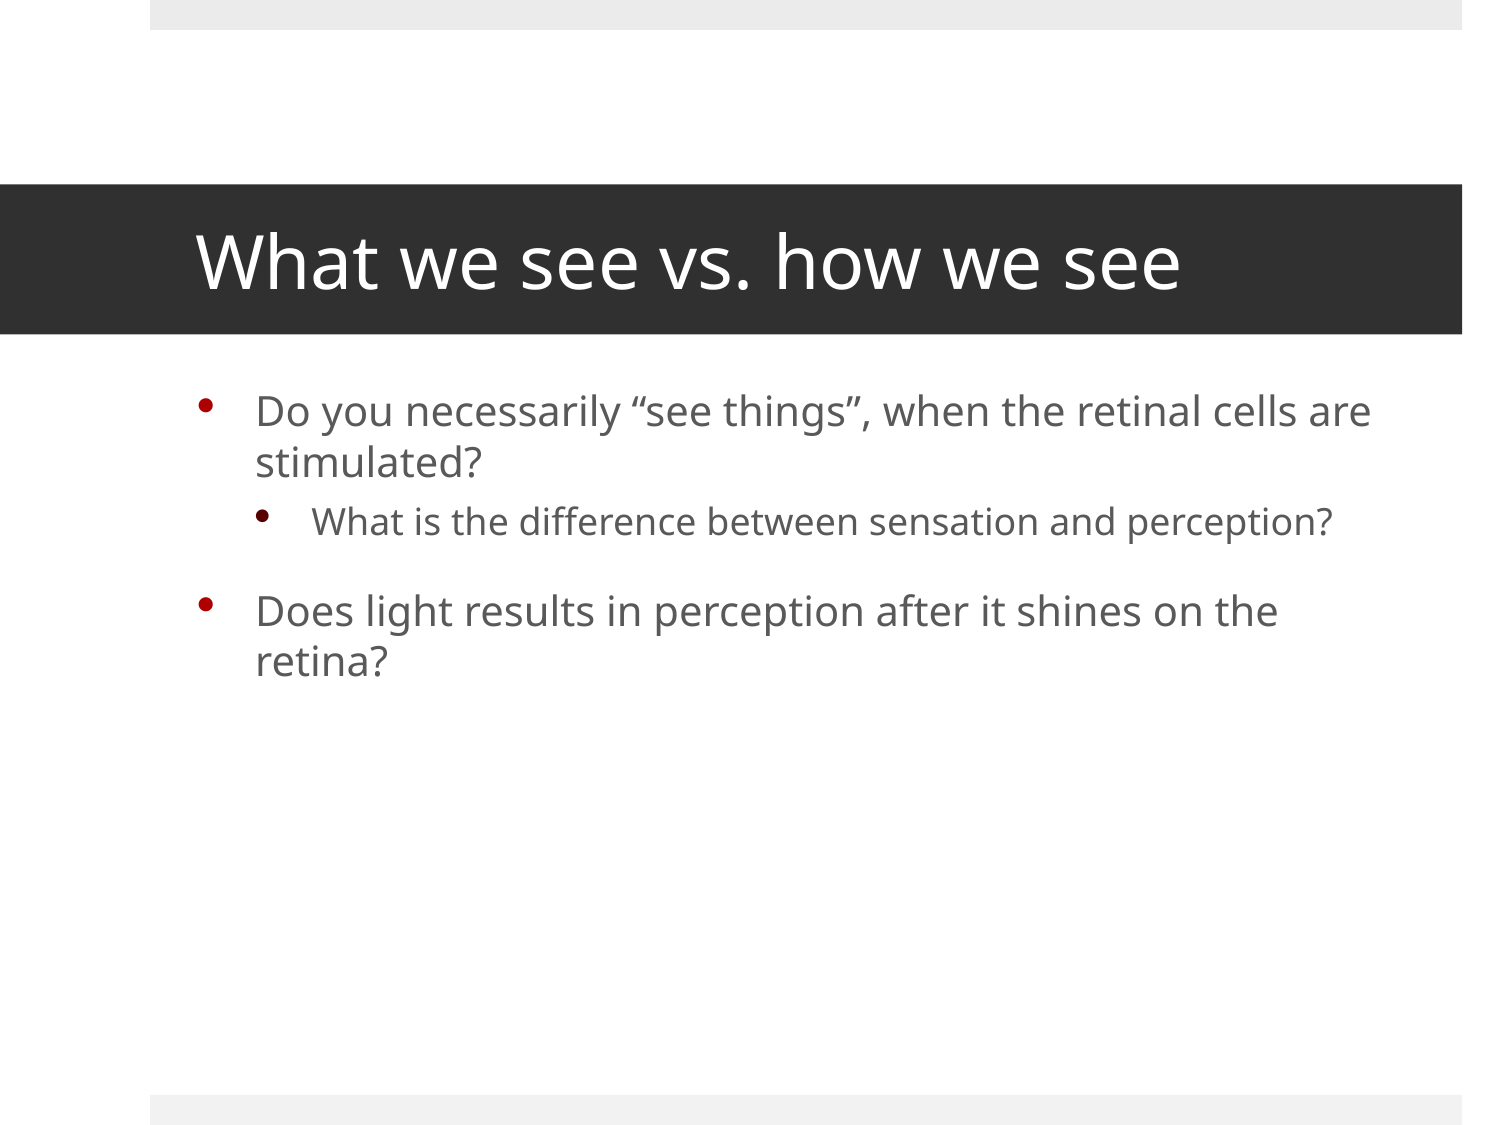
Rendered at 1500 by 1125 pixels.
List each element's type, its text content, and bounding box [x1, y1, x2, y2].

list Do you necessarily “see things”, when the retinal cells are stimulated? What is the difference between sensation and perception? Does light results in perception after it shines on the retina? [183, 377, 1433, 1093]
title What we see vs. how we see [0, 184, 1463, 335]
